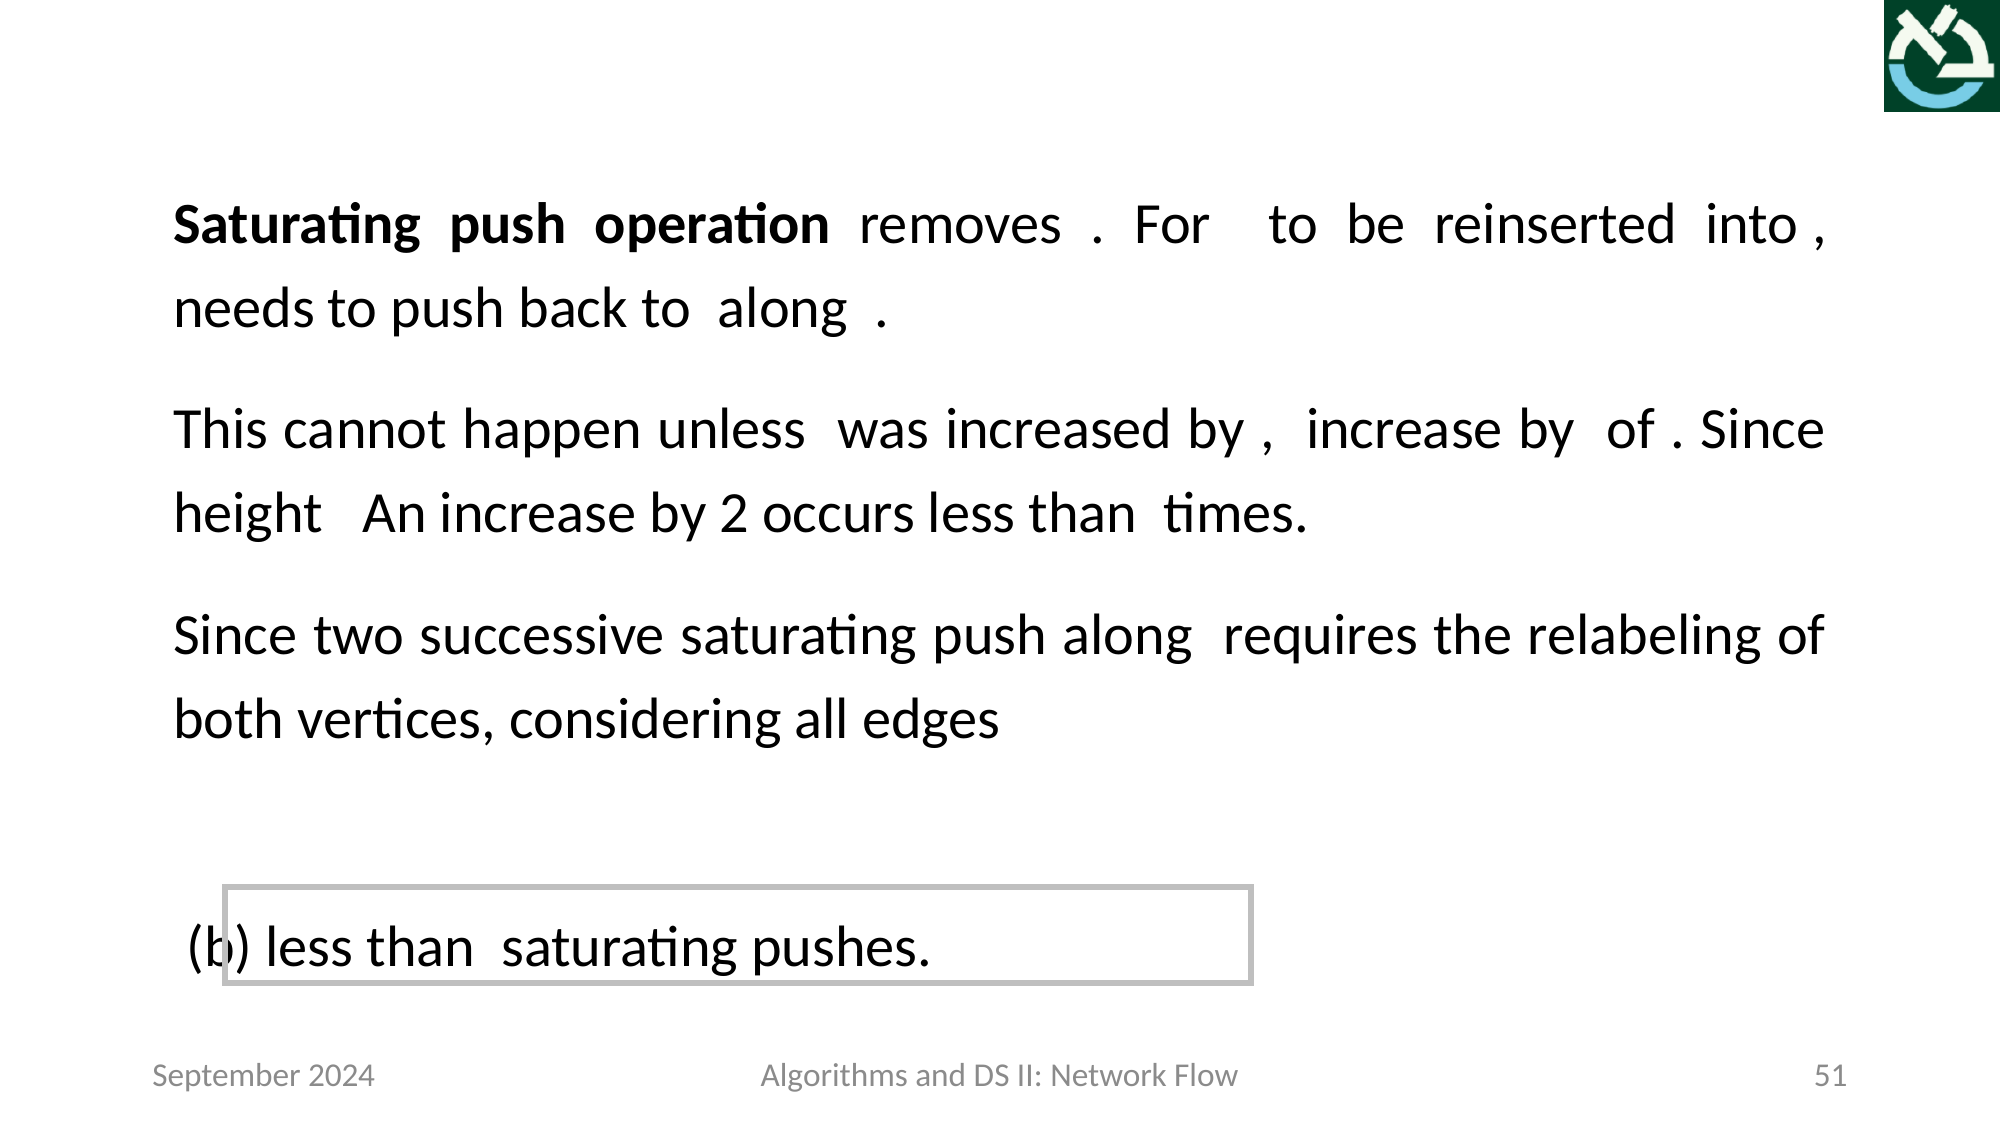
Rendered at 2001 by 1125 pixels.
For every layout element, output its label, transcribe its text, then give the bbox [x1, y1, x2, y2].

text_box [158, 887, 1842, 984]
slide_number 51 [1412, 1042, 1863, 1103]
picture [1884, 0, 2000, 112]
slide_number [137, 1042, 588, 1103]
footer Algorithms and DS II: Network Flow [662, 1042, 1338, 1103]
